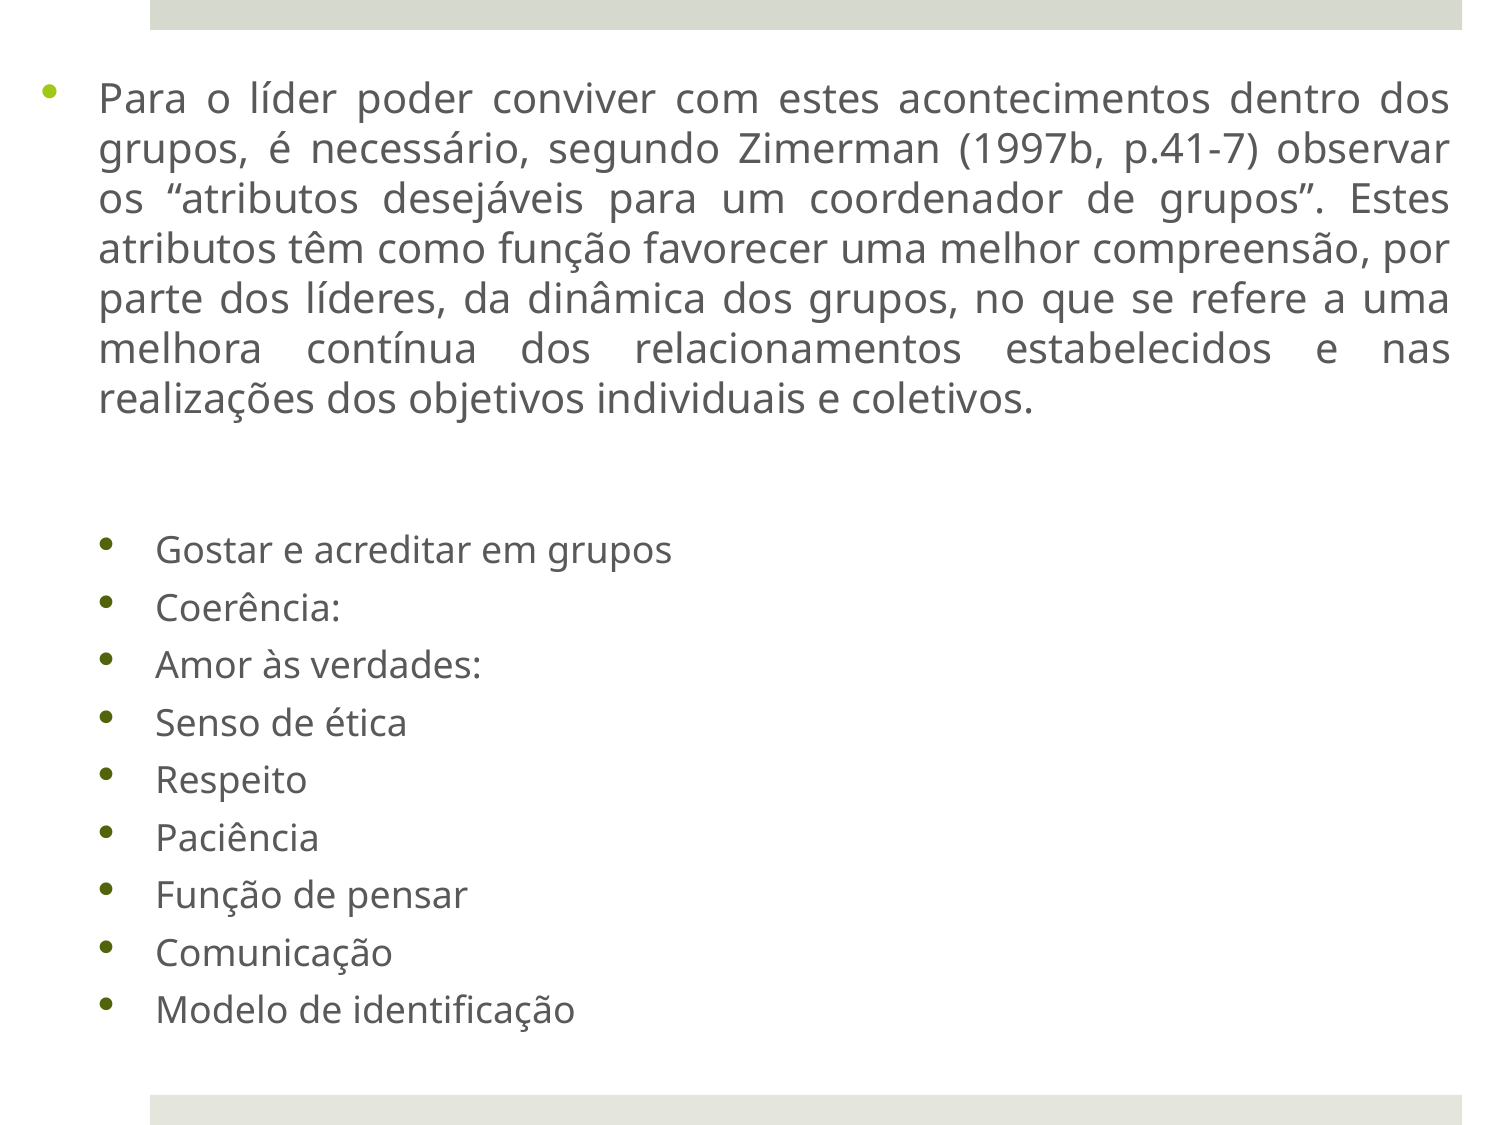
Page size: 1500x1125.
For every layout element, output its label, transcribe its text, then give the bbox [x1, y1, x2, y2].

list Para o líder poder conviver com estes acontecimentos dentro dos grupos, é necessário, segundo Zimerman (1997b, p.41-7) observar os “atributos desejáveis para um coordenador de grupos”. Estes atributos têm como função favorecer uma melhor compreensão, por parte dos líderes, da dinâmica dos grupos, no que se refere a uma melhora contínua dos relacionamentos estabelecidos e nas realizações dos objetivos individuais e coletivos. Gostar e acreditar em grupos Coerência: Amor às verdades: Senso de ética Respeito Paciência Função de pensar Comunicação Modelo de identificação [27, 63, 1467, 1064]
